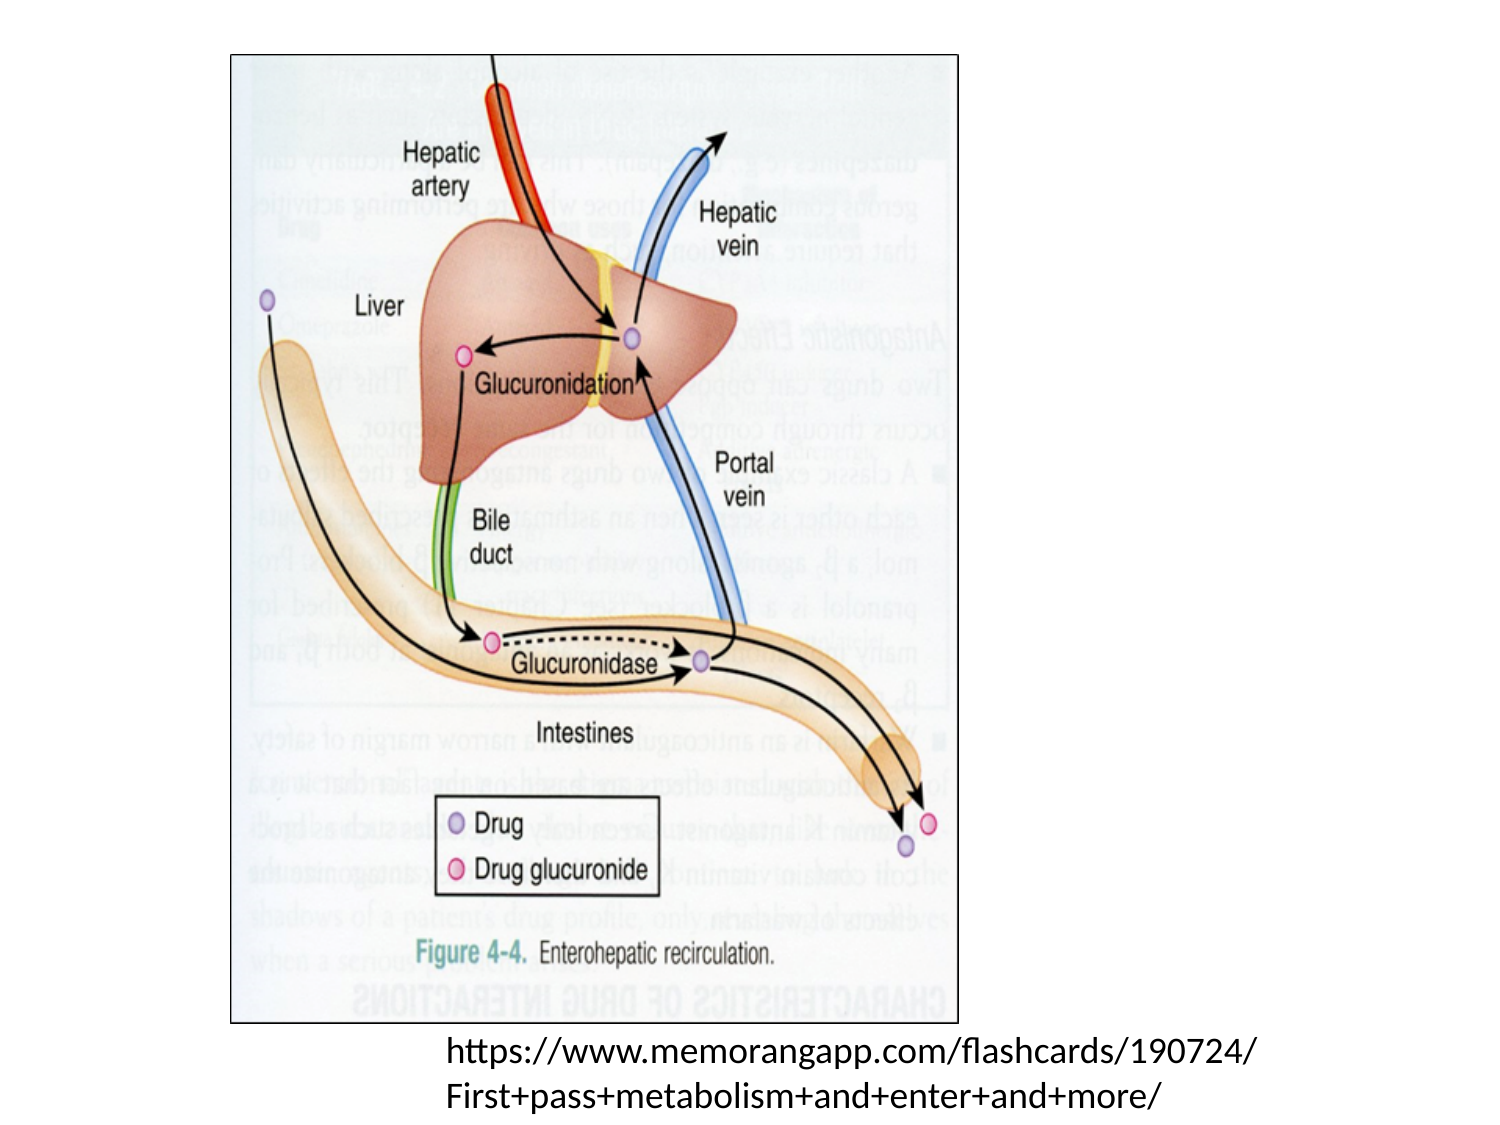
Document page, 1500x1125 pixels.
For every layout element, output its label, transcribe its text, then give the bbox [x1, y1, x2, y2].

picture [229, 54, 959, 1024]
text_box https://www.memorangapp.com/flashcards/190724/First+pass+metabolism+and+enter+and+more/ [431, 1018, 1453, 1124]
